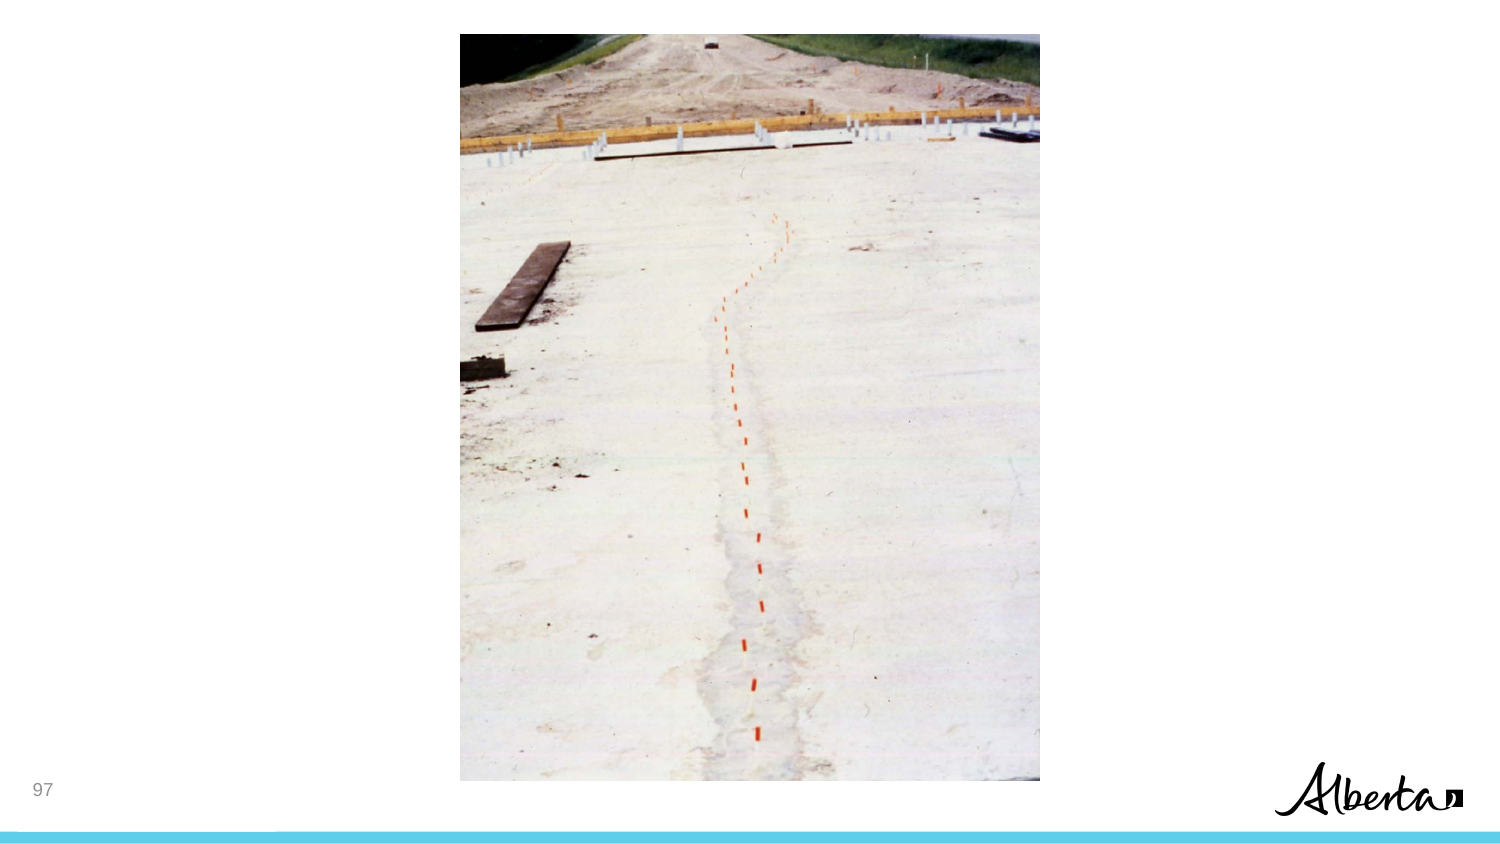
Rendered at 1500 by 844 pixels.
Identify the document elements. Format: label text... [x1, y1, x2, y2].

picture [1275, 762, 1463, 816]
picture [460, 34, 1040, 781]
slide_number 96 [17, 766, 356, 812]
